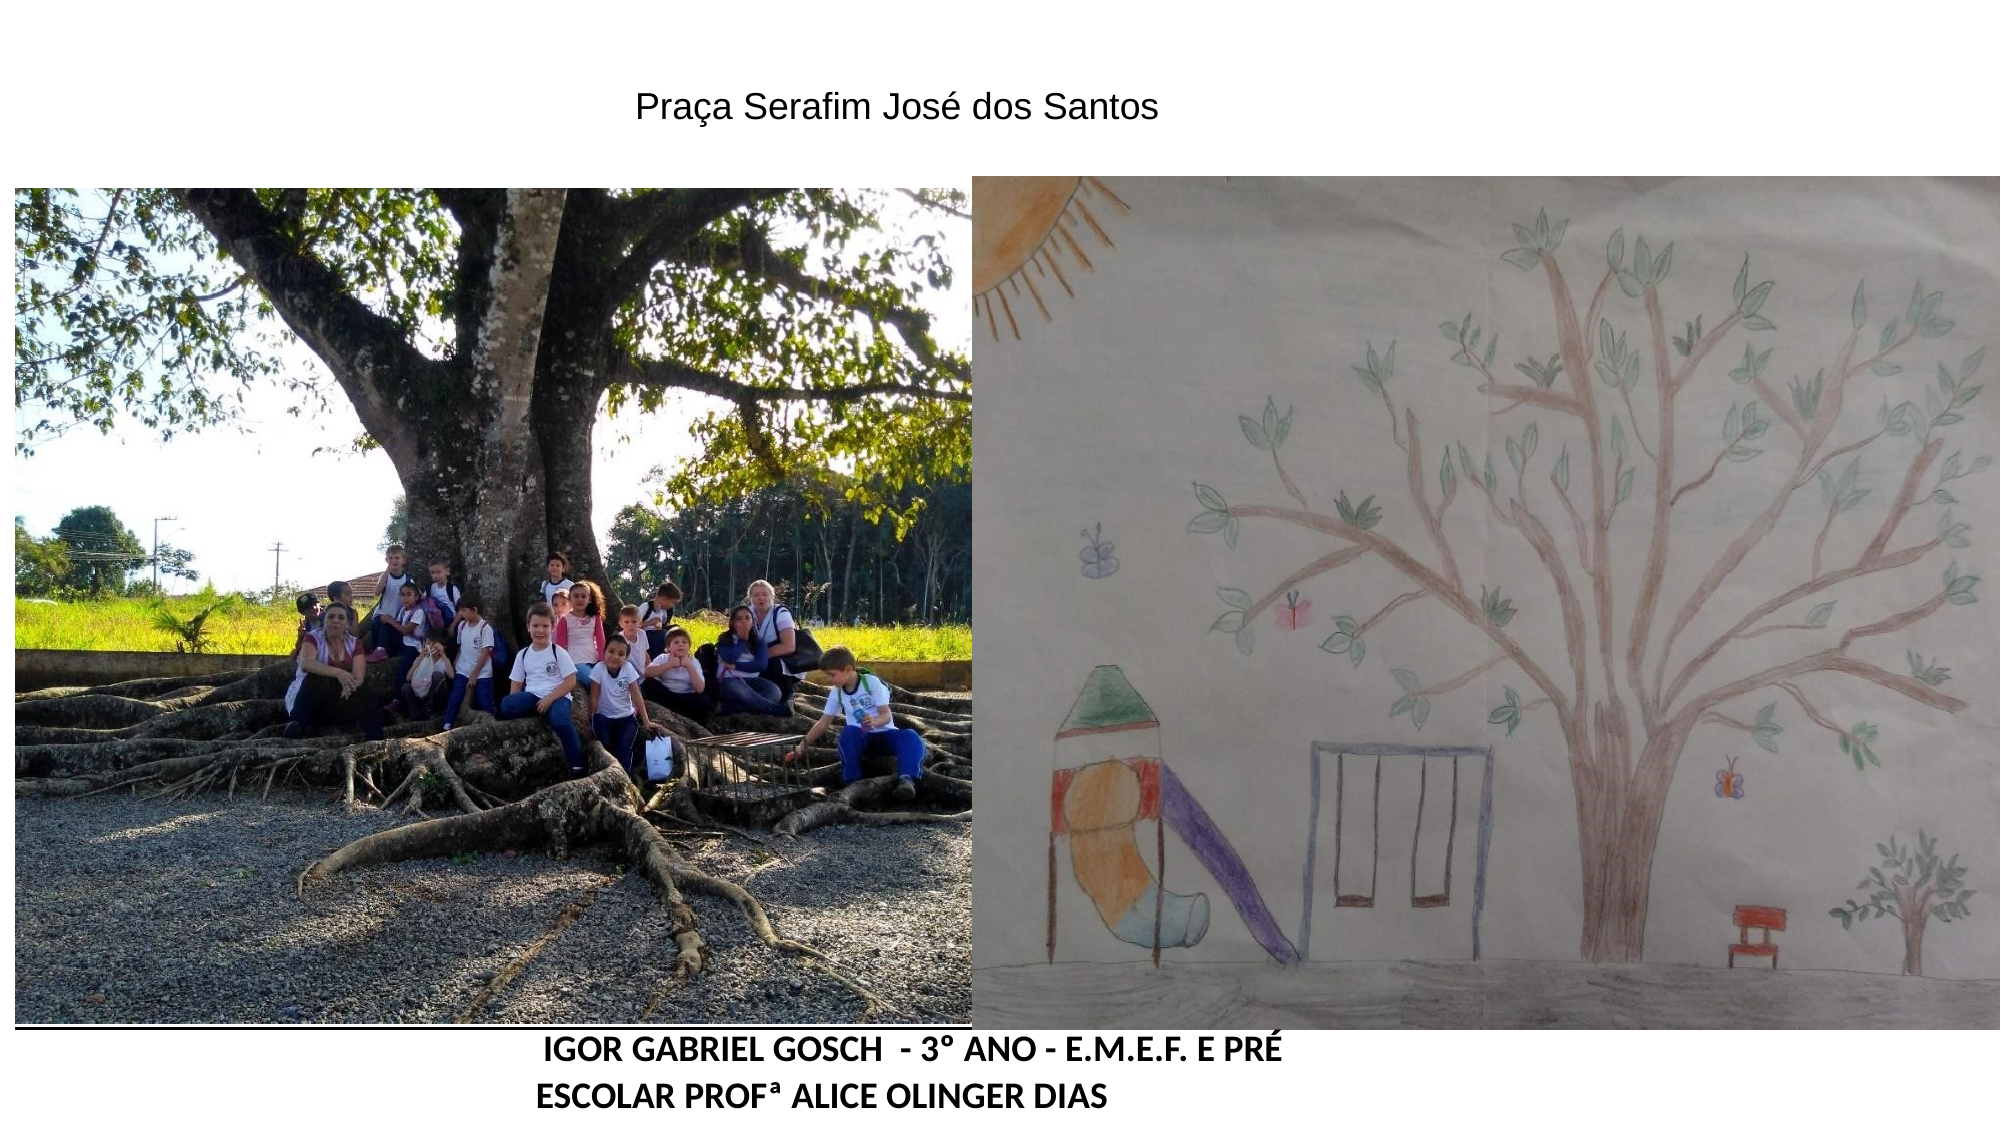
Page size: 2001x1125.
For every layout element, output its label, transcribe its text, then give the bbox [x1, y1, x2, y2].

text_box Praça Serafim José dos Santos [620, 74, 1310, 135]
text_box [964, 176, 2000, 1030]
text_box IGOR GABRIEL GOSCH - 3º ANO - E.M.E.F. E PRÉ ESCOLAR PROFª ALICE OLINGER DIAS [508, 1030, 1509, 1124]
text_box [14, 188, 1102, 1046]
